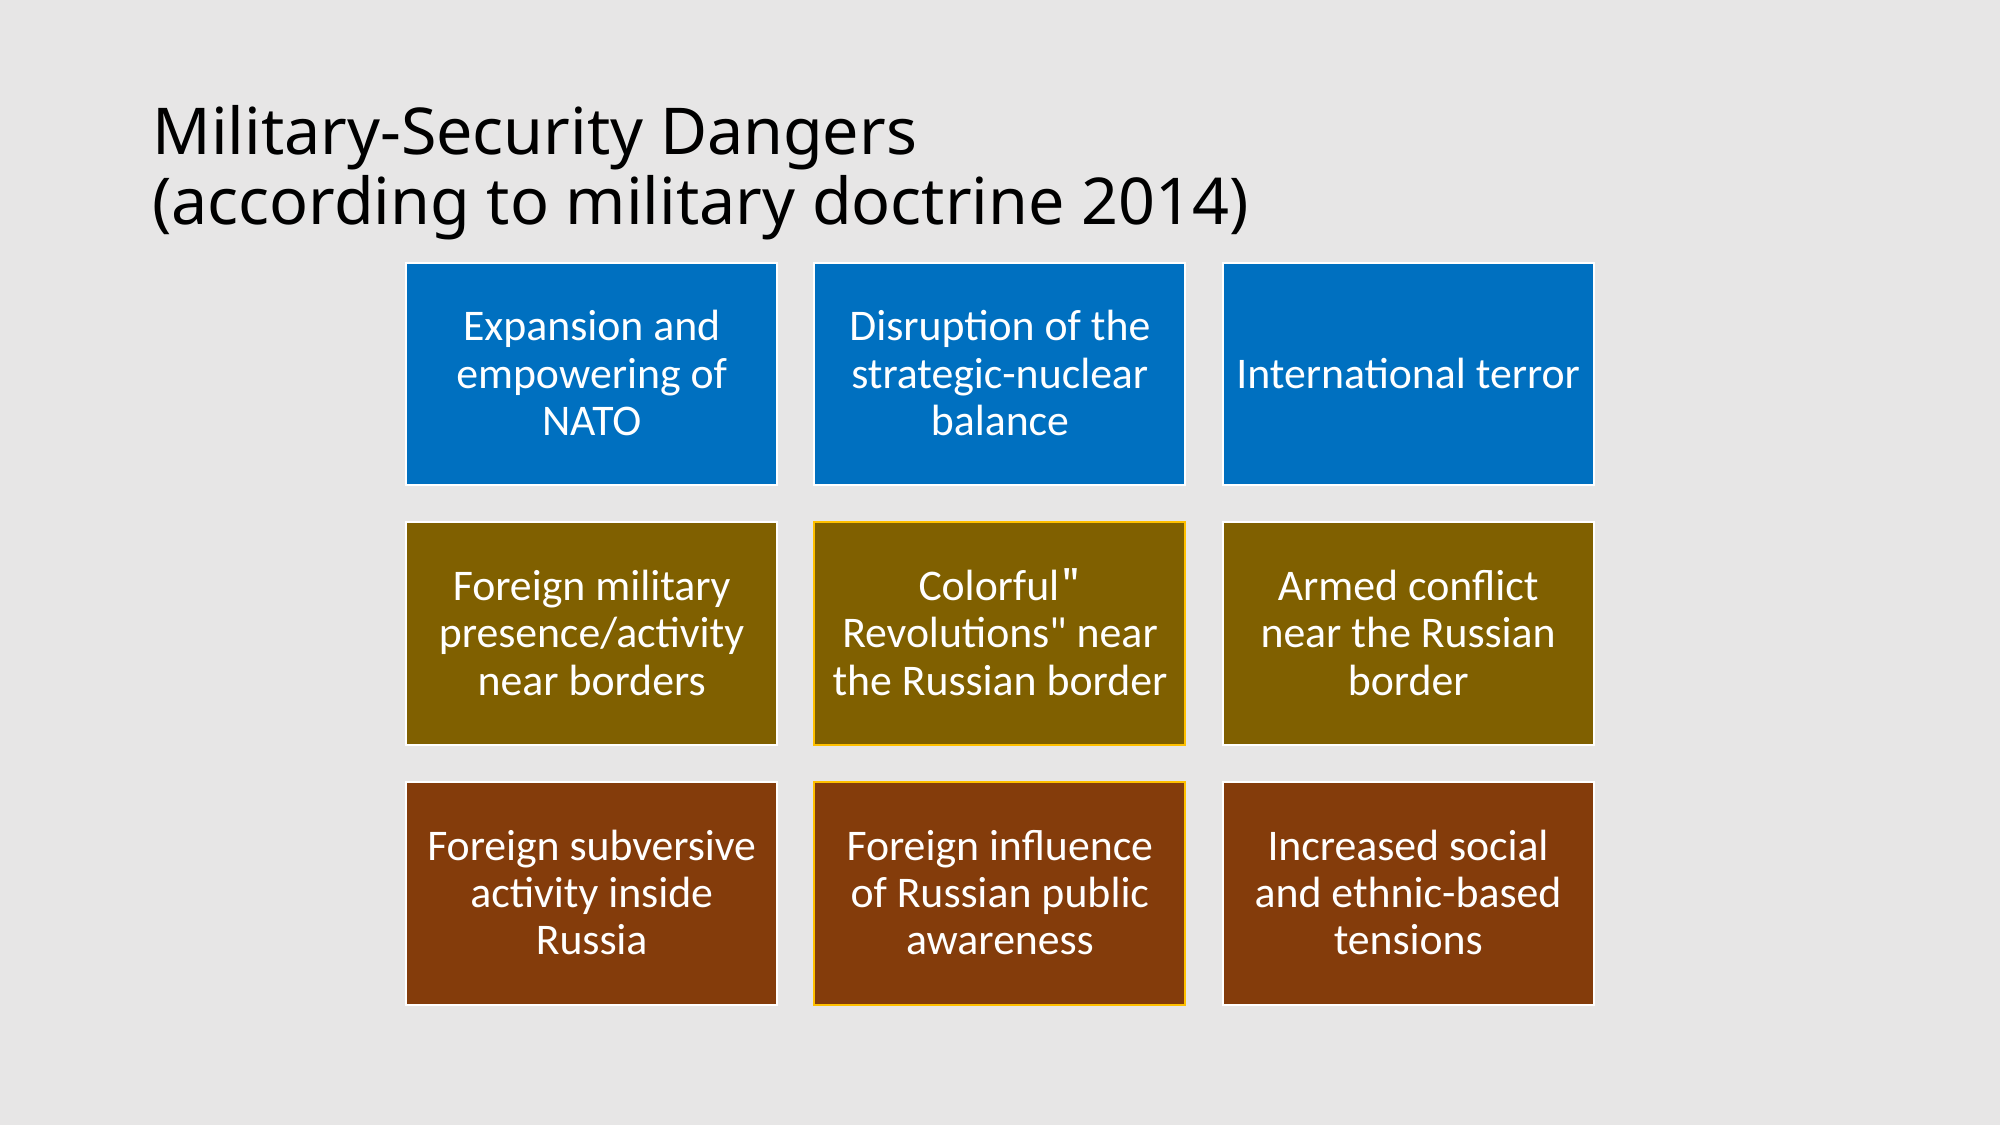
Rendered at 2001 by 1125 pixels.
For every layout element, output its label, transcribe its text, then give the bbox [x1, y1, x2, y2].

title Military-Security Dangers (according to military doctrine 2014) [137, 59, 1863, 278]
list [324, 262, 1675, 1005]
